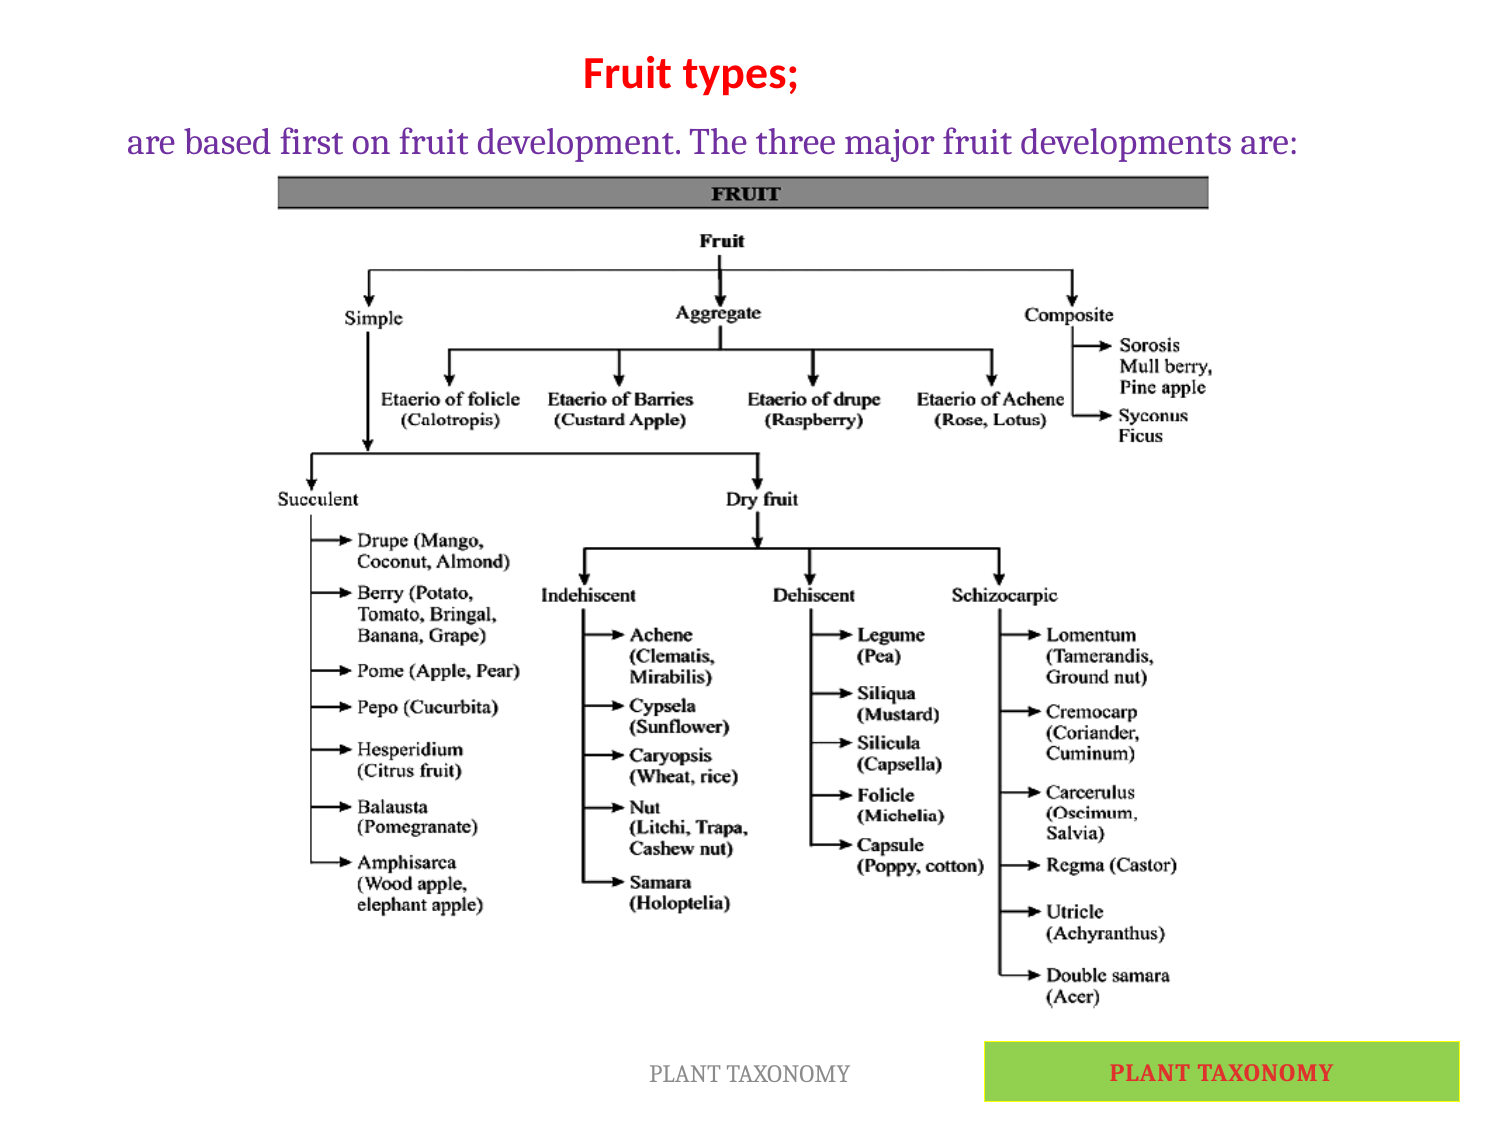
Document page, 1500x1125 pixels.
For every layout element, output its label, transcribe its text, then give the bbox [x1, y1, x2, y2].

footer PLANT TAXONOMY [512, 1042, 988, 1103]
subtitle are based first on fruit development. The three major fruit developments are: [111, 109, 1422, 185]
picture [256, 172, 1259, 1024]
text_box PLANT TAXONOMY [984, 1041, 1460, 1102]
title Fruit types; [128, 34, 1255, 106]
